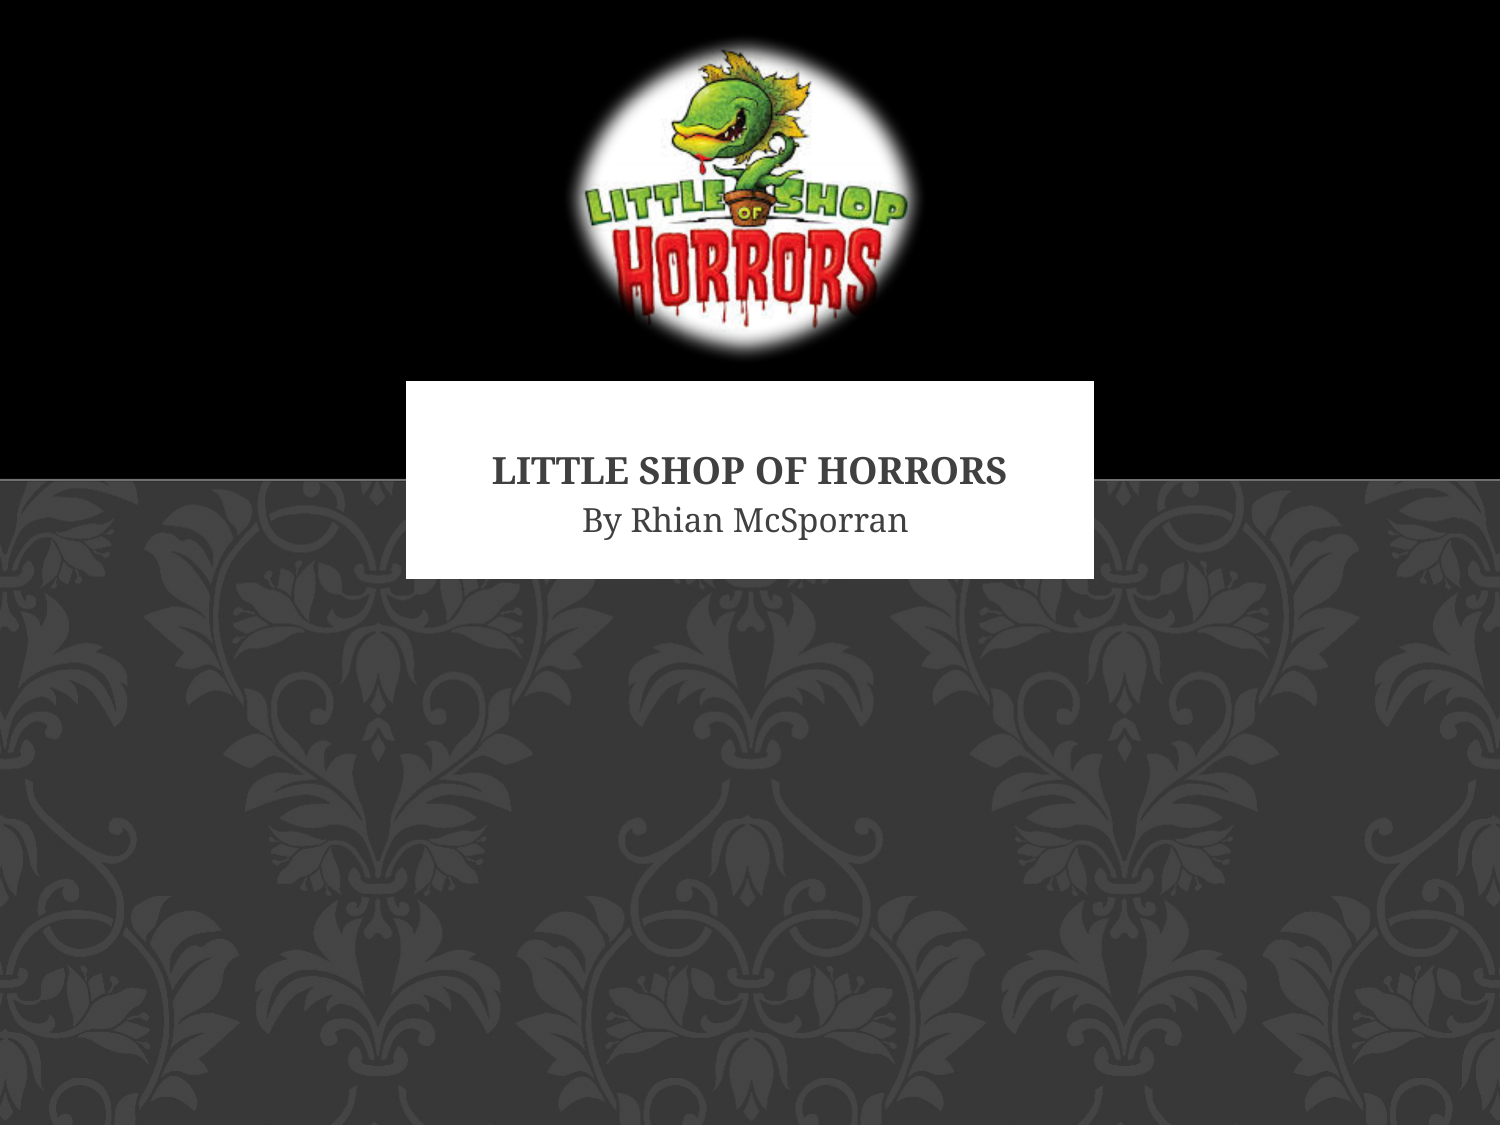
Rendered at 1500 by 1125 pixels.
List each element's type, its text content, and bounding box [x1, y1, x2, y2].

subtitle By Rhian McSporran [420, 499, 1080, 570]
title Little Shop of Horrors [415, 387, 1085, 498]
picture [560, 31, 929, 367]
